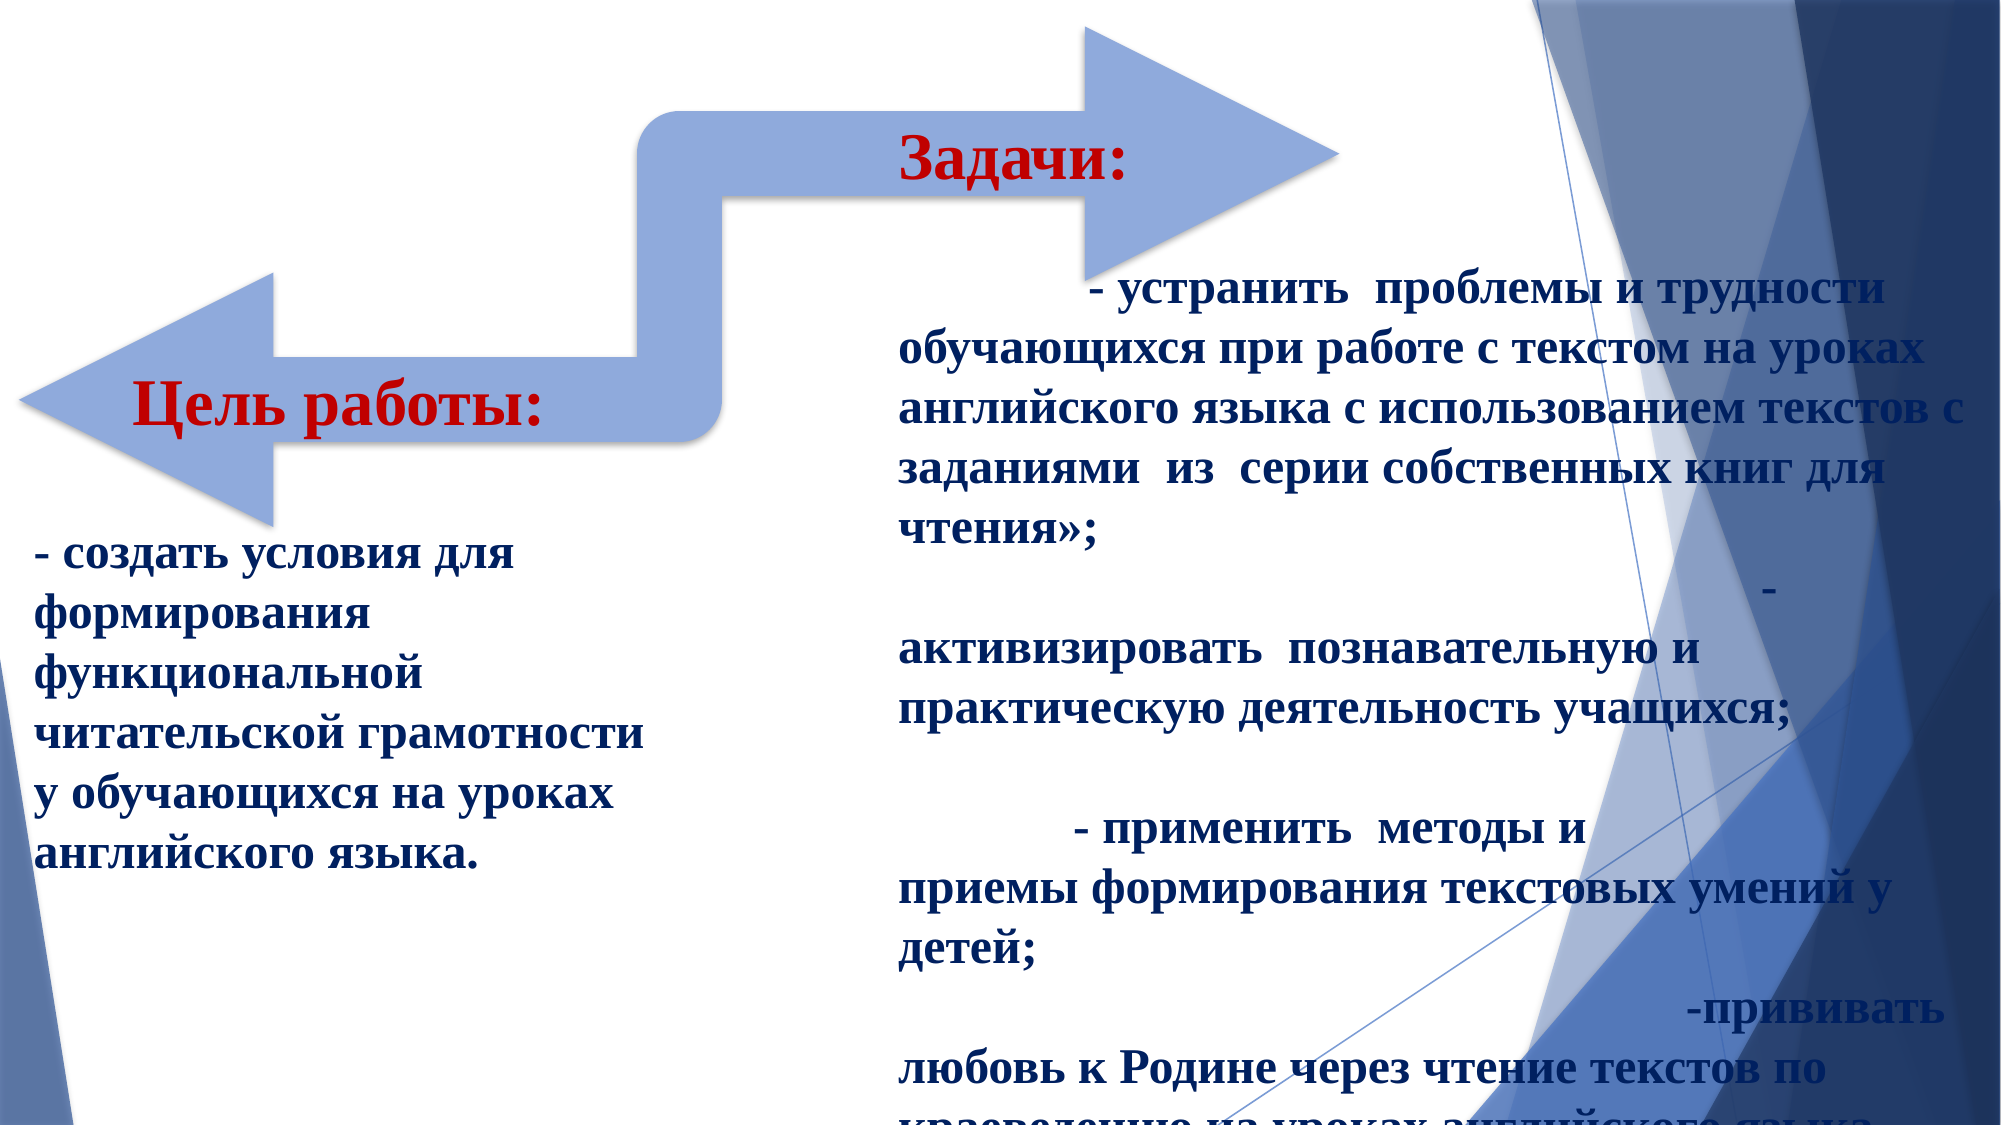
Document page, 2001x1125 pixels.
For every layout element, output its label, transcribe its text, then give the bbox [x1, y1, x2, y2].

text_box Задачи: - устранить проблемы и трудности обучающихся при работе с текстом на уроках английского языка с использованием текстов с заданиями из серии собственных книг для чтения»; - активизировать познавательную и практическую деятельность учащихся; - применить методы и приемы формирования текстовых умений у детей; -прививать любовь к Родине через чтение текстов по краеведению на уроках английского языка. [883, 0, 2000, 1125]
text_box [18, 153, 1340, 401]
text_box Цель работы: [117, 409, 883, 447]
text_box - создать условия для формирования функциональной читательской грамотности у обучающихся на уроках английского языка. [18, 511, 686, 886]
